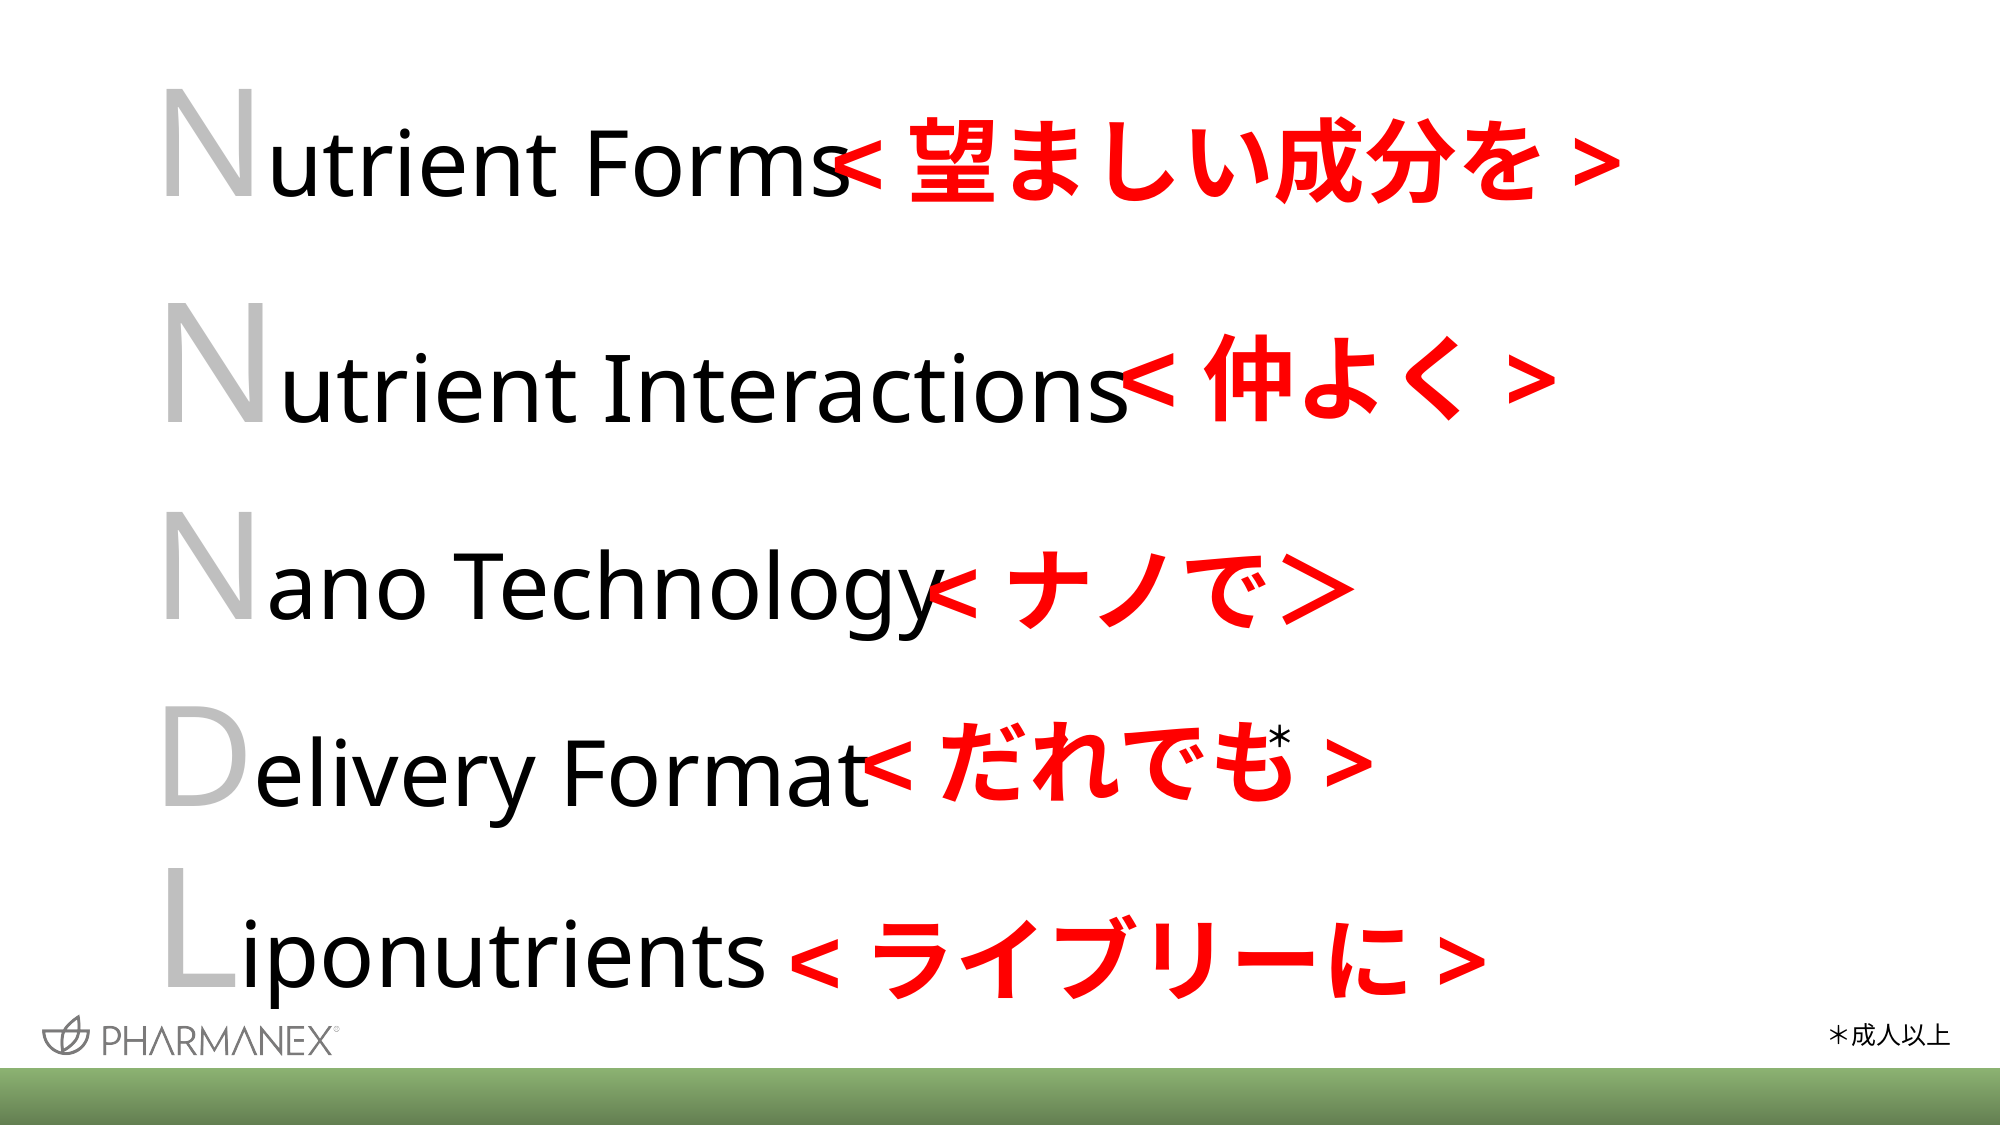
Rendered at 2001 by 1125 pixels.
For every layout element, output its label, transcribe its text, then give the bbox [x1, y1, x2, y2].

text_box Liponutrients [137, 836, 847, 1054]
text_box <望ましい成分を> [816, 108, 2000, 326]
text_box Delivery Format [137, 678, 911, 836]
picture [42, 1014, 340, 1056]
text_box <ライブリーに> [773, 907, 2000, 1125]
text_box <ナノで＞ [911, 537, 2000, 756]
text_box Nutrient Forms [137, 59, 1863, 271]
text_box ＊成人以上 [1811, 1012, 1967, 1057]
text_box <だれでも> [847, 710, 1954, 907]
text_box ＊ [1250, 710, 1310, 761]
text_box <仲よく> [1104, 319, 2000, 537]
text_box Nano Technology [137, 482, 1104, 678]
text_box Nutrient Interactions [137, 271, 1104, 482]
